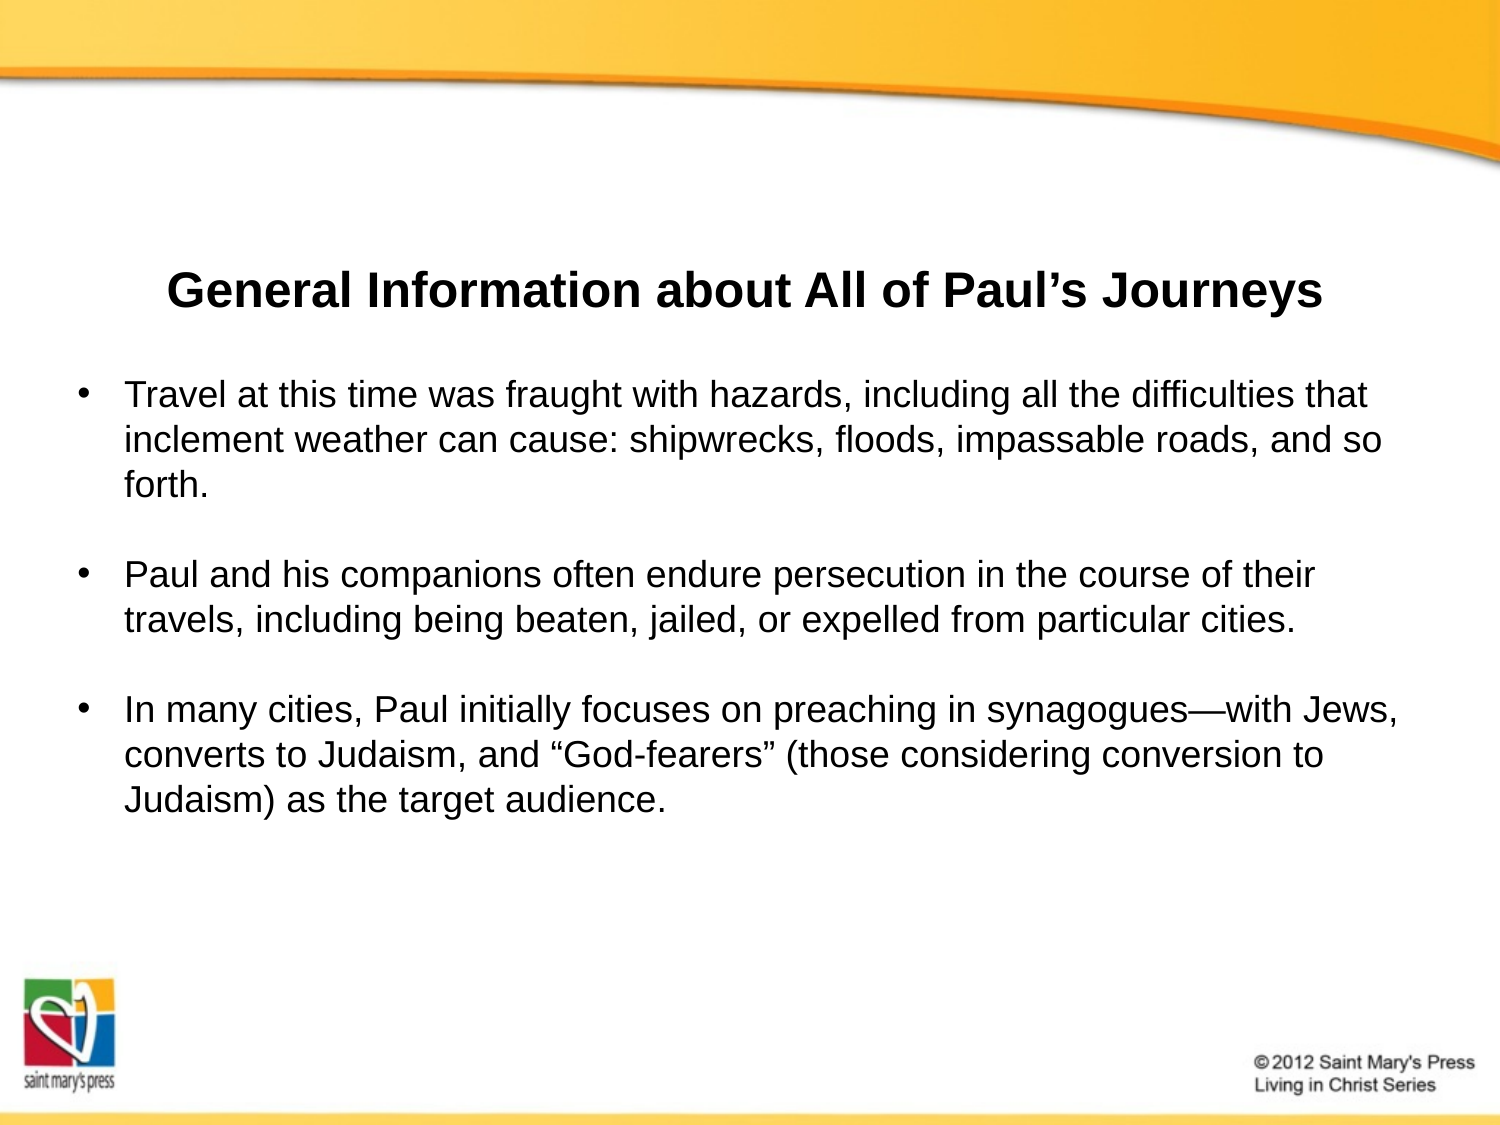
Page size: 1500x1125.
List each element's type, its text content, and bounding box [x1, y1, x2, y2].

text_box General Information about All of Paul’s Journeys [62, 249, 1429, 362]
picture [0, 0, 1500, 1125]
text_box Travel at this time was fraught with hazards, including all the difficulties that inclement weather can cause: shipwrecks, floods, impassable roads, and so forth. Paul and his companions often endure persecution in the course of their travels, including being beaten, jailed, or expelled from particular cities. In many cities, Paul initially focuses on preaching in synagogues—with Jews, converts to Judaism, and “God-fearers” (those considering conversion to Judaism) as the target audience. [62, 362, 1438, 1075]
